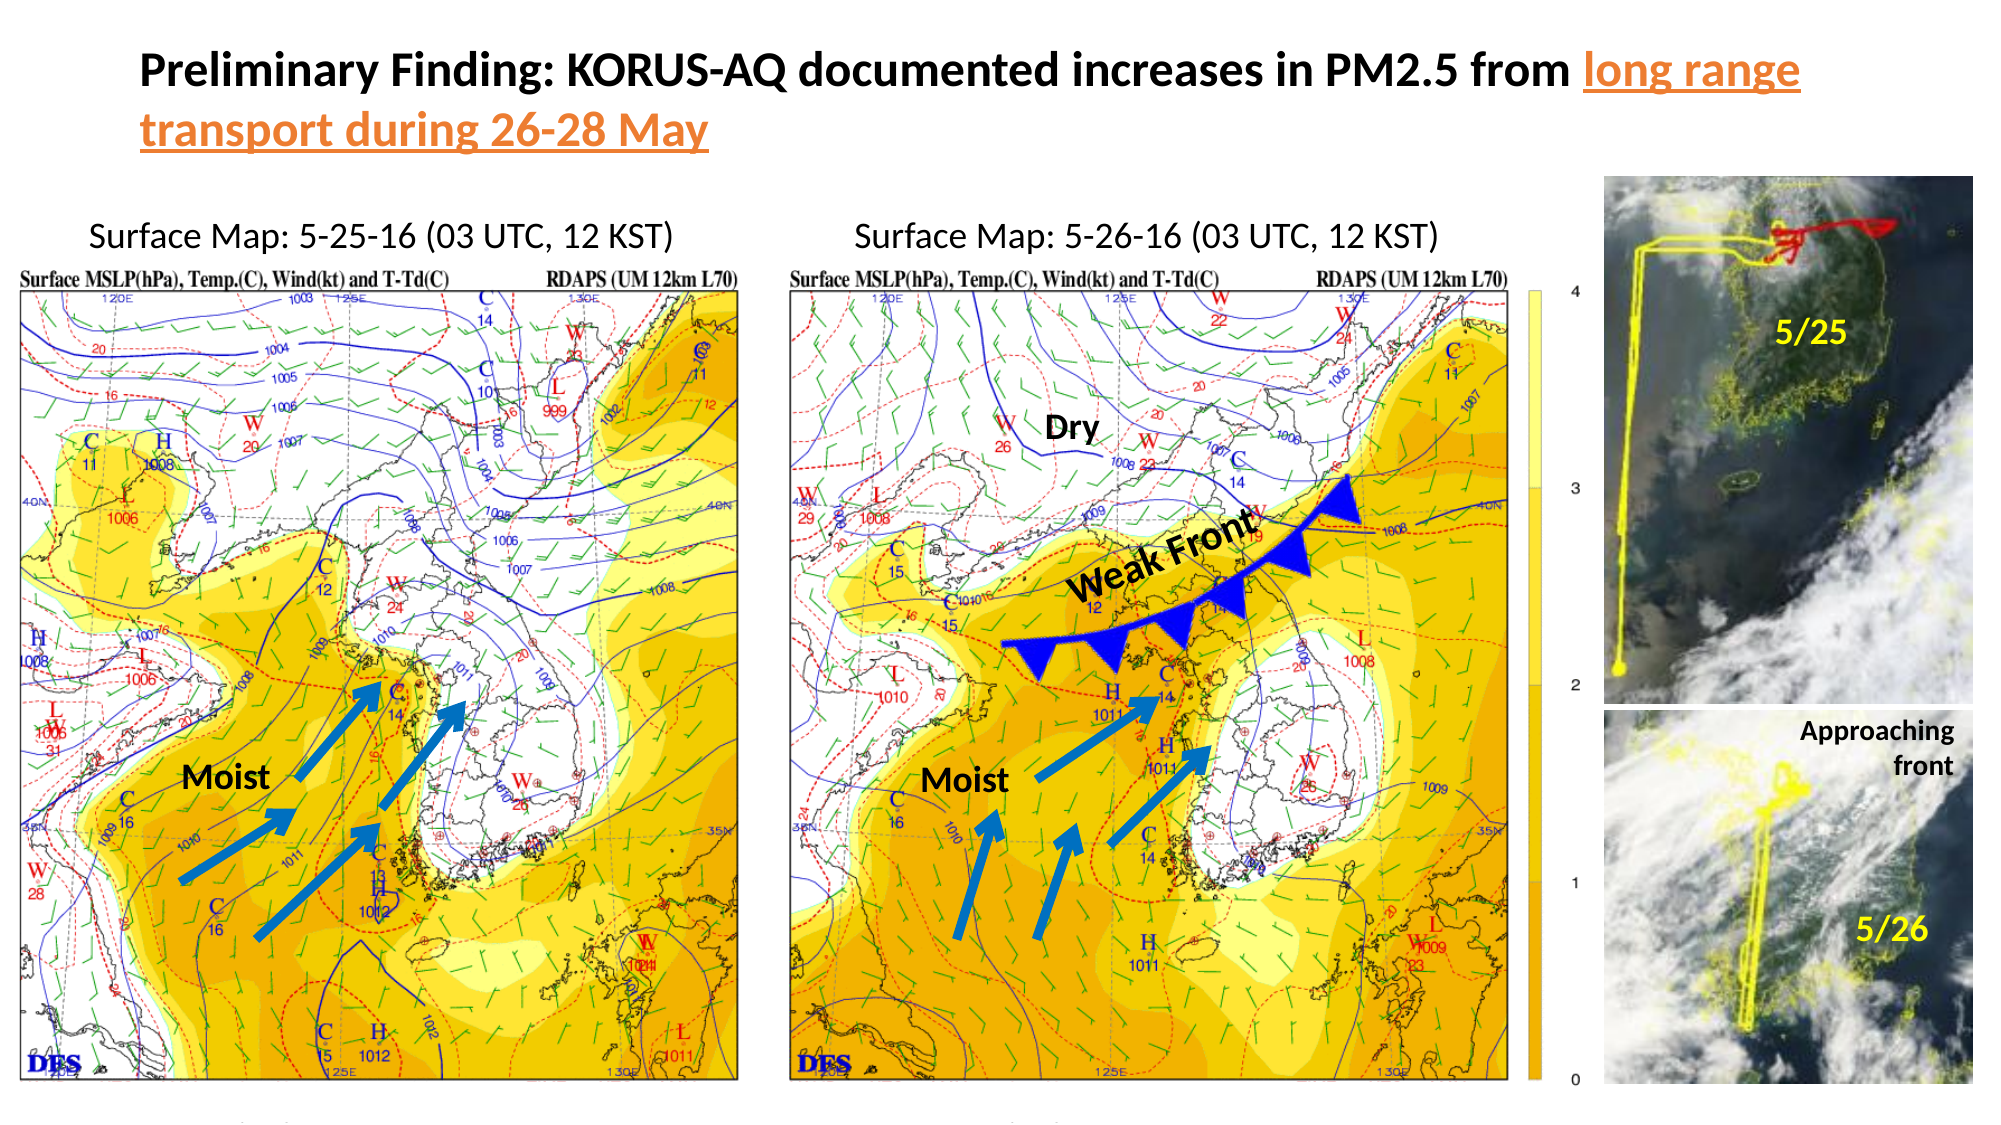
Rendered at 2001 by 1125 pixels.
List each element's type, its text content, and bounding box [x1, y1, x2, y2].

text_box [0, 203, 1580, 1123]
text_box Approaching front [1685, 704, 1970, 710]
picture [1604, 176, 1973, 704]
picture [1604, 710, 1973, 1084]
text_box Preliminary Finding: KORUS-AQ documented increases in PM2.5 from long range transport during 26-28 May [103, 28, 1892, 164]
